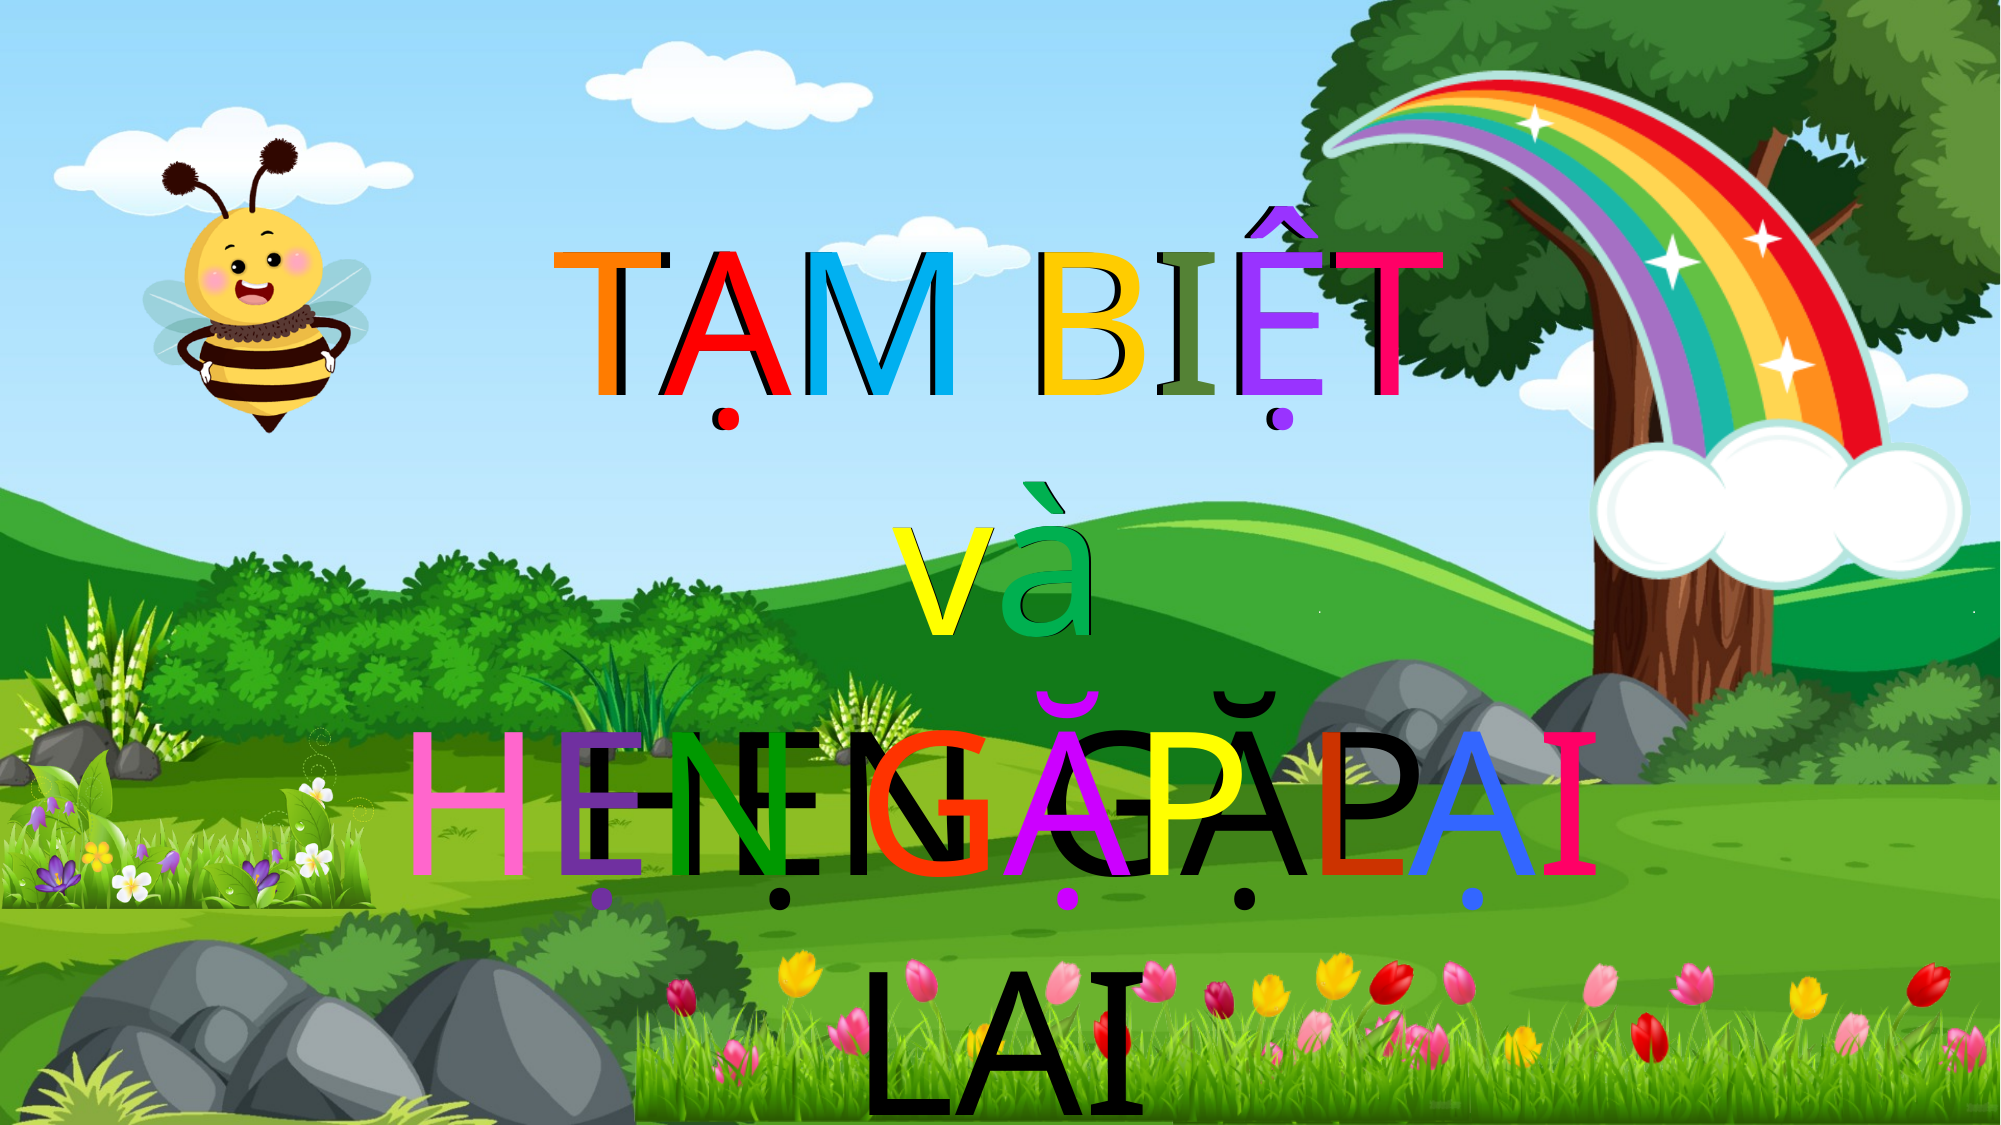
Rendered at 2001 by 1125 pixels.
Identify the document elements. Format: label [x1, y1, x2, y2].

text_box [456, 187, 1544, 930]
picture [0, 0, 2001, 1125]
